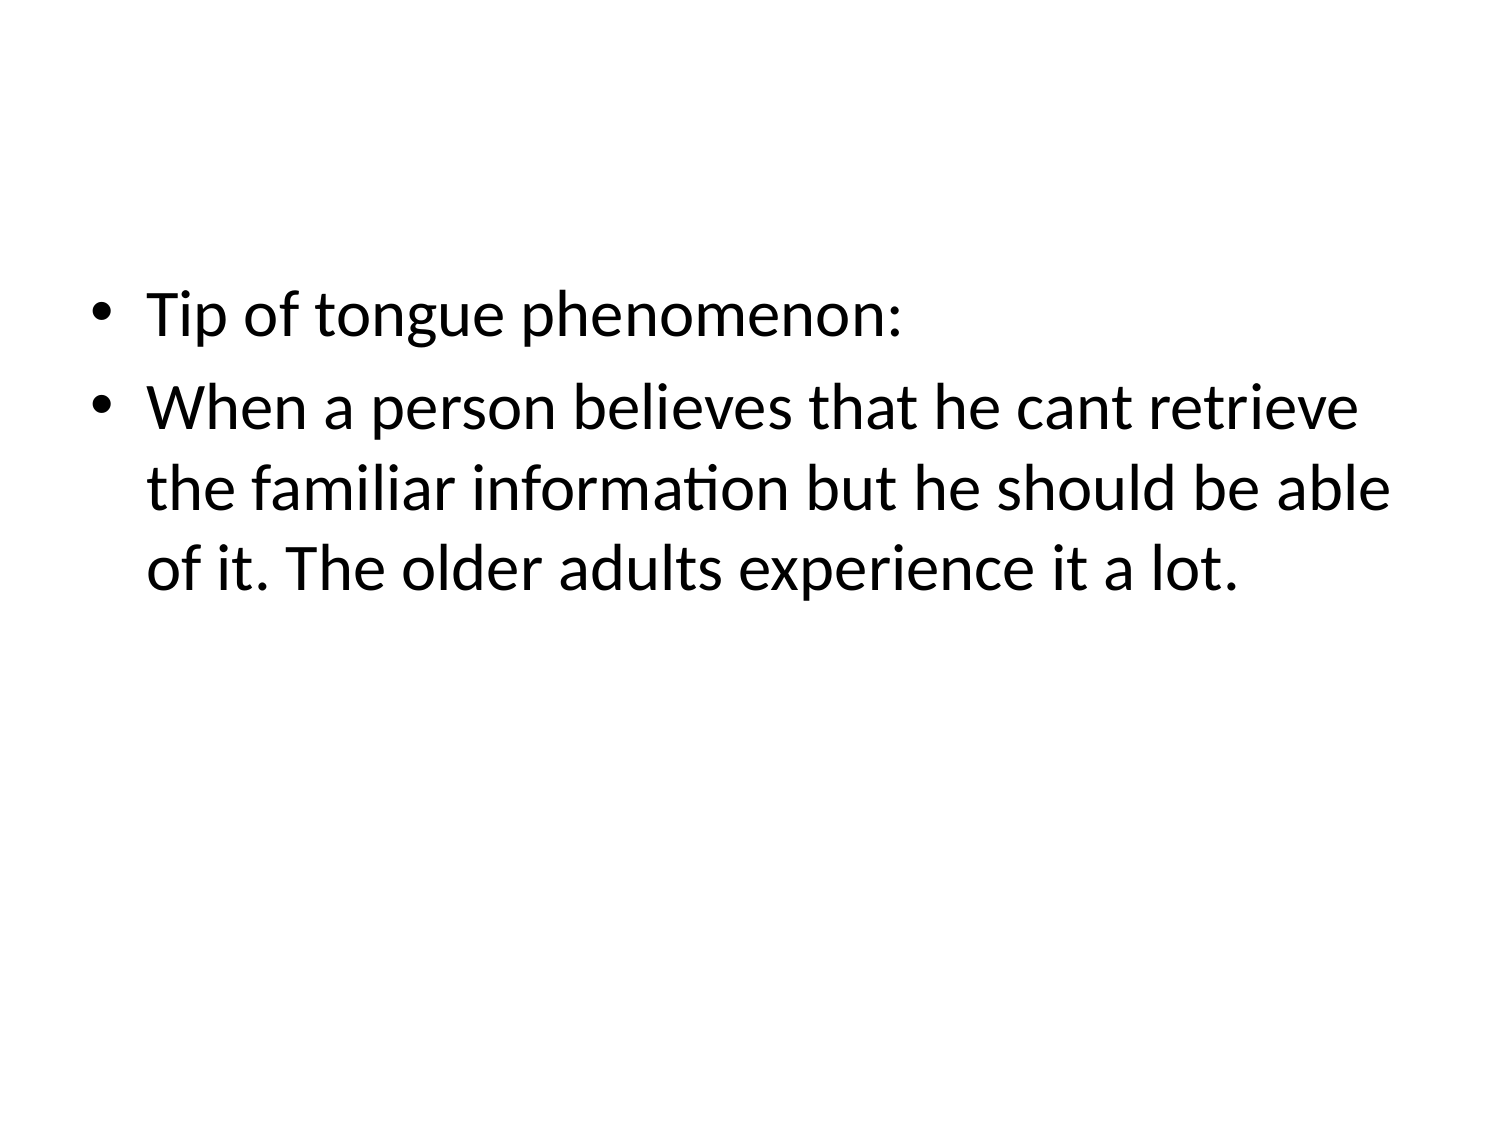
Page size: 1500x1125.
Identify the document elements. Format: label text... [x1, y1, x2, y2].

list Tip of tongue phenomenon: When a person believes that he cant retrieve the familiar information but he should be able of it. The older adults experience it a lot. [75, 262, 1425, 1005]
